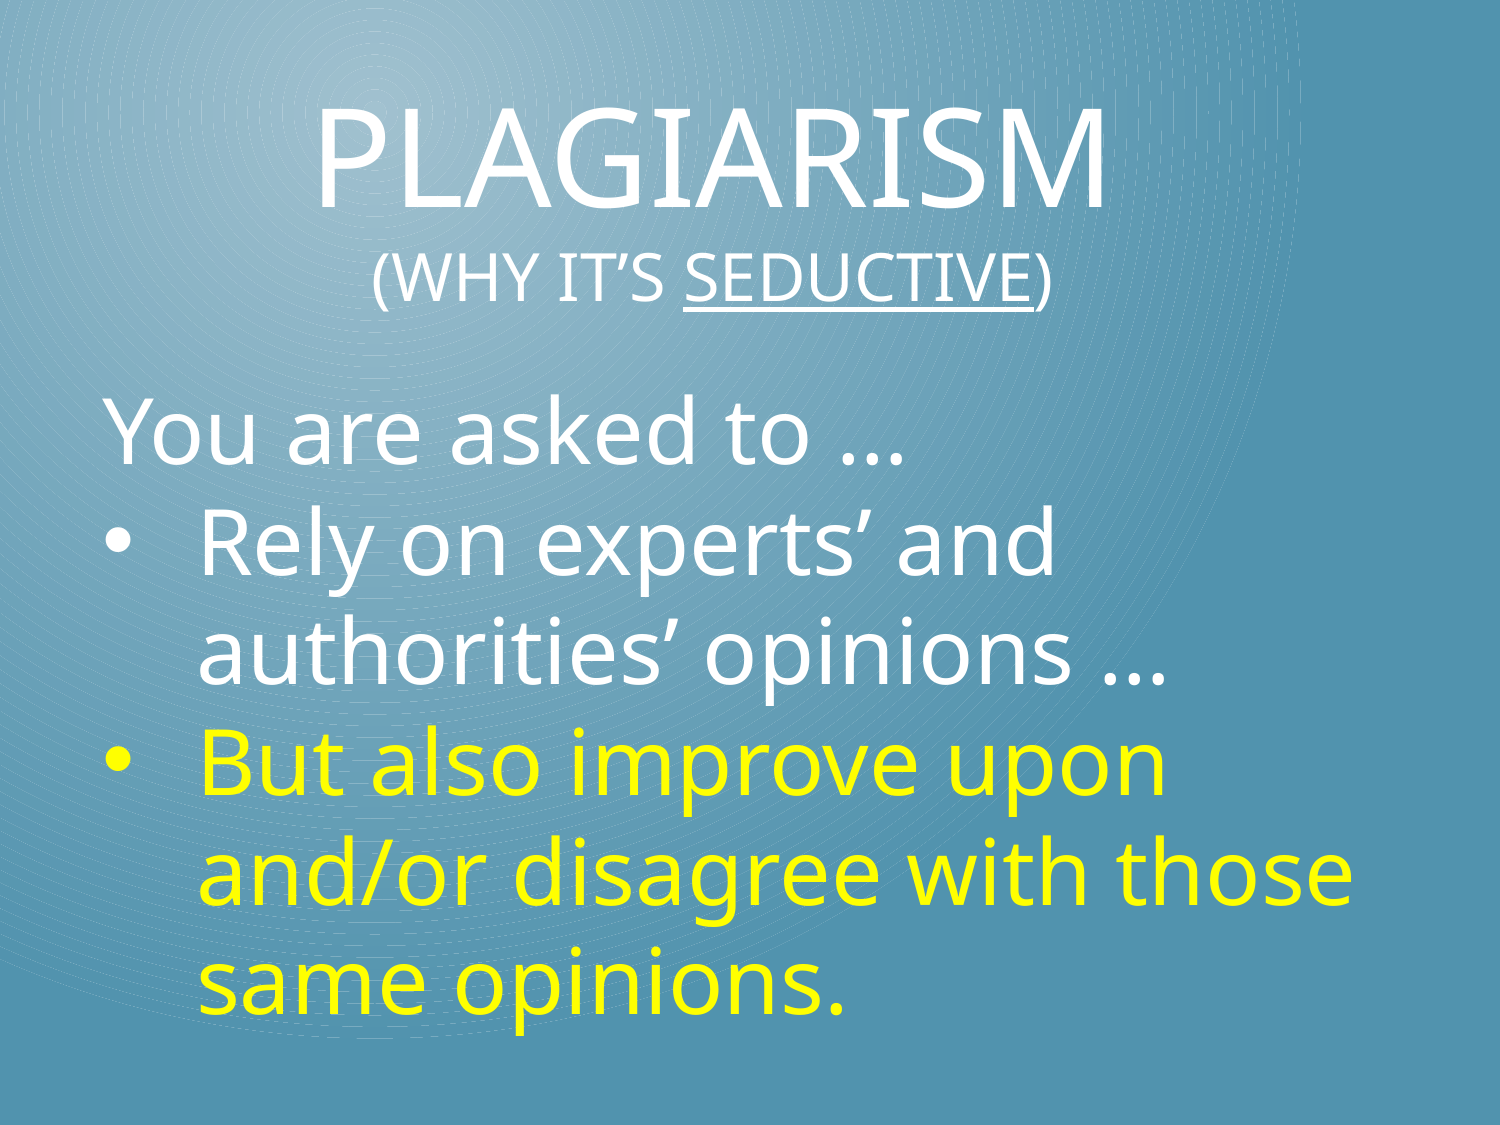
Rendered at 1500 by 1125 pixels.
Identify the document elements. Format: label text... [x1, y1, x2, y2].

title Plagiarism (why it’s seductive) [37, 62, 1388, 432]
text_box You are asked to … Rely on experts’ and authorities’ opinions … But also improve upon and/or disagree with those same opinions. [87, 366, 1388, 1041]
